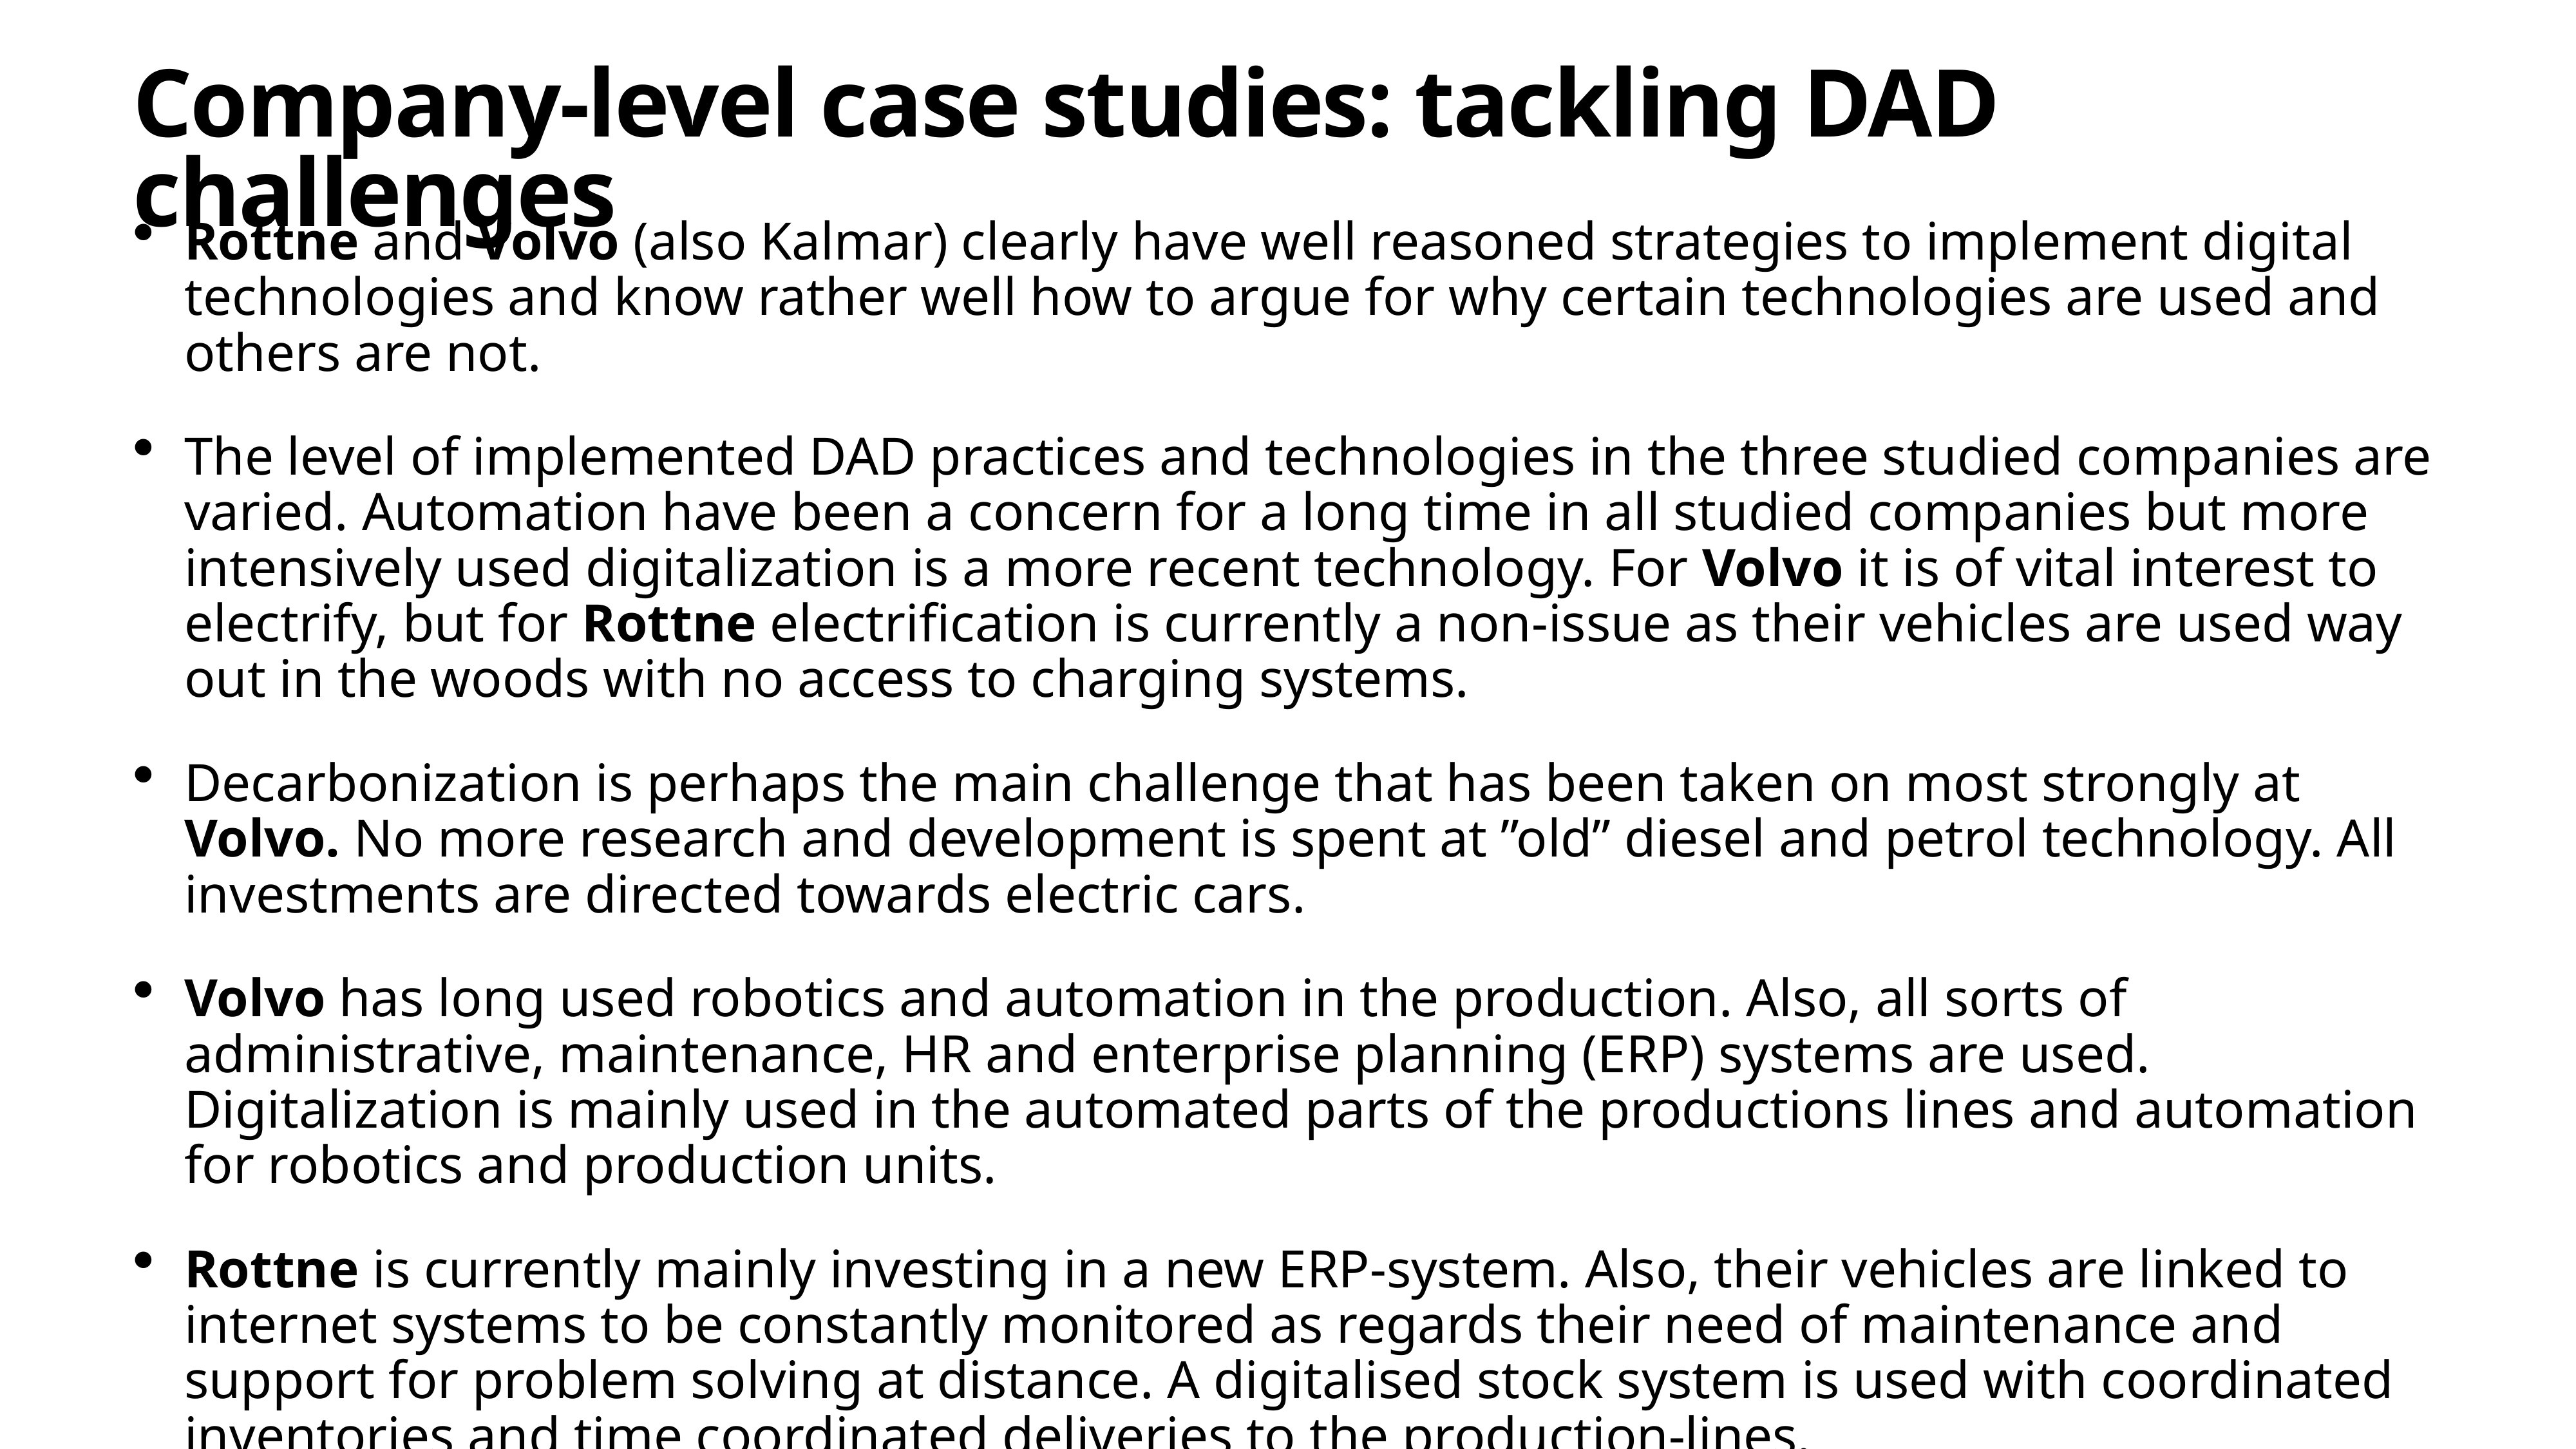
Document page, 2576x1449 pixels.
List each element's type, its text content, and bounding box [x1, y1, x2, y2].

title Company-level case studies: tackling DAD challenges [127, 59, 2449, 209]
list Rottne and Volvo (also Kalmar) clearly have well reasoned strategies to implement digital technologies and know rather well how to argue for why certain technologies are used and others are not. The level of implemented DAD practices and technologies in the three studied companies are varied. Automation have been a concern for a long time in all studied companies but more intensively used digitalization is a more recent technology. For Volvo it is of vital interest to electrify, but for Rottne electrification is currently a non-issue as their vehicles are used way out in the woods with no access to charging systems. Decarbonization is perhaps the main challenge that has been taken on most strongly at Volvo. No more research and development is spent at ”old” diesel and petrol technology. All investments are directed towards electric cars. Volvo has long used robotics and automation in the production. Also, all sorts of administrative, maintenance, HR and enterprise planning (ERP) systems are used. Digitalization is mainly used in the automated parts of the productions lines and automation for robotics and production units. Rottne is currently mainly investing in a new ERP-system. Also, their vehicles are linked to internet systems to be constantly monitored as regards their need of maintenance and support for problem solving at distance. A digitalised stock system is used with coordinated inventories and time coordinated deliveries to the production-lines. [127, 209, 2449, 1429]
